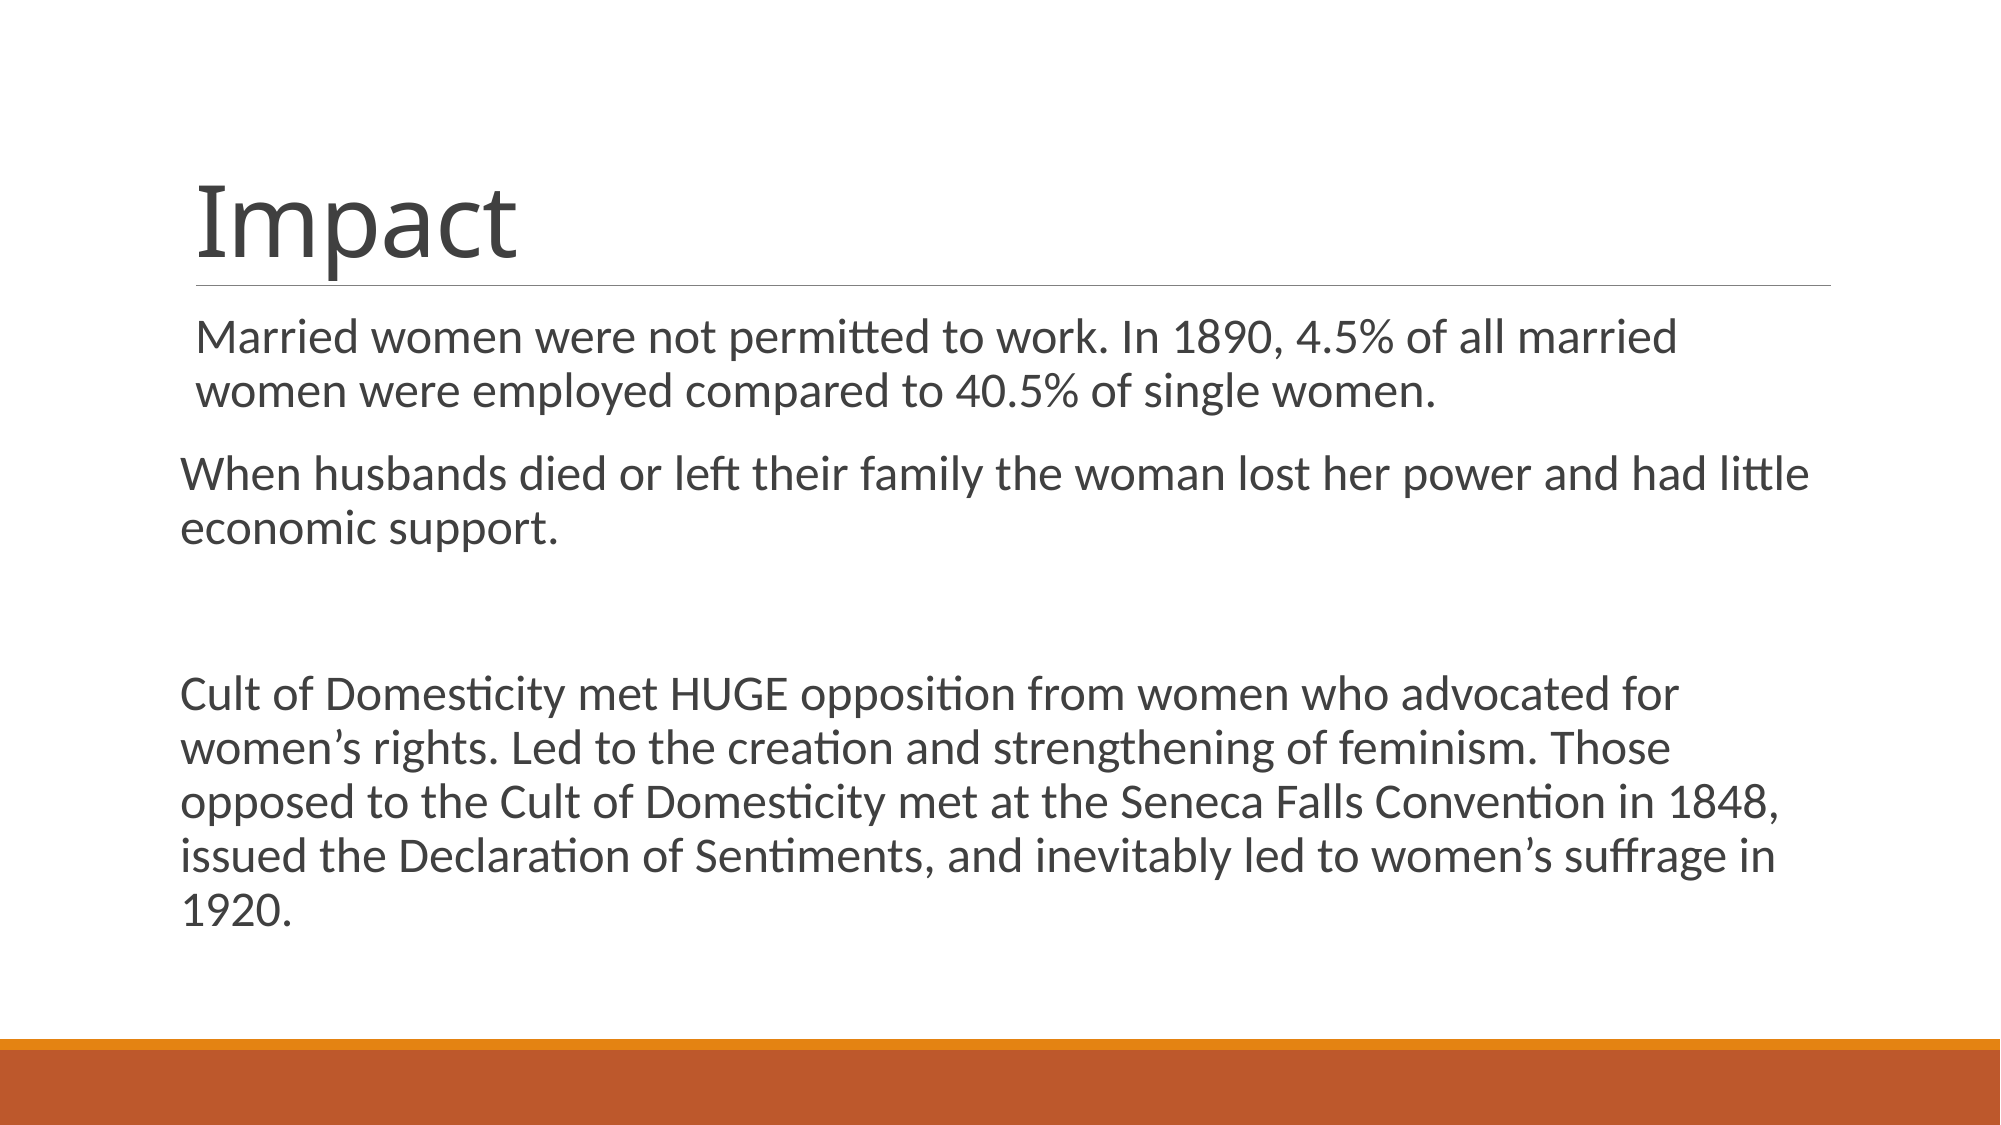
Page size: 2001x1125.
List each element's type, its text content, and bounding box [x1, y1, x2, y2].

list Married women were not permitted to work. In 1890, 4.5% of all married women were employed compared to 40.5% of single women. When husbands died or left their family the woman lost her power and had little economic support. Cult of Domesticity met HUGE opposition from women who advocated for women’s rights. Led to the creation and strengthening of feminism. Those opposed to the Cult of Domesticity met at the Seneca Falls Convention in 1848, issued the Declaration of Sentiments, and inevitably led to women’s suffrage in 1920. [180, 302, 1830, 963]
title Impact [180, 47, 1830, 285]
